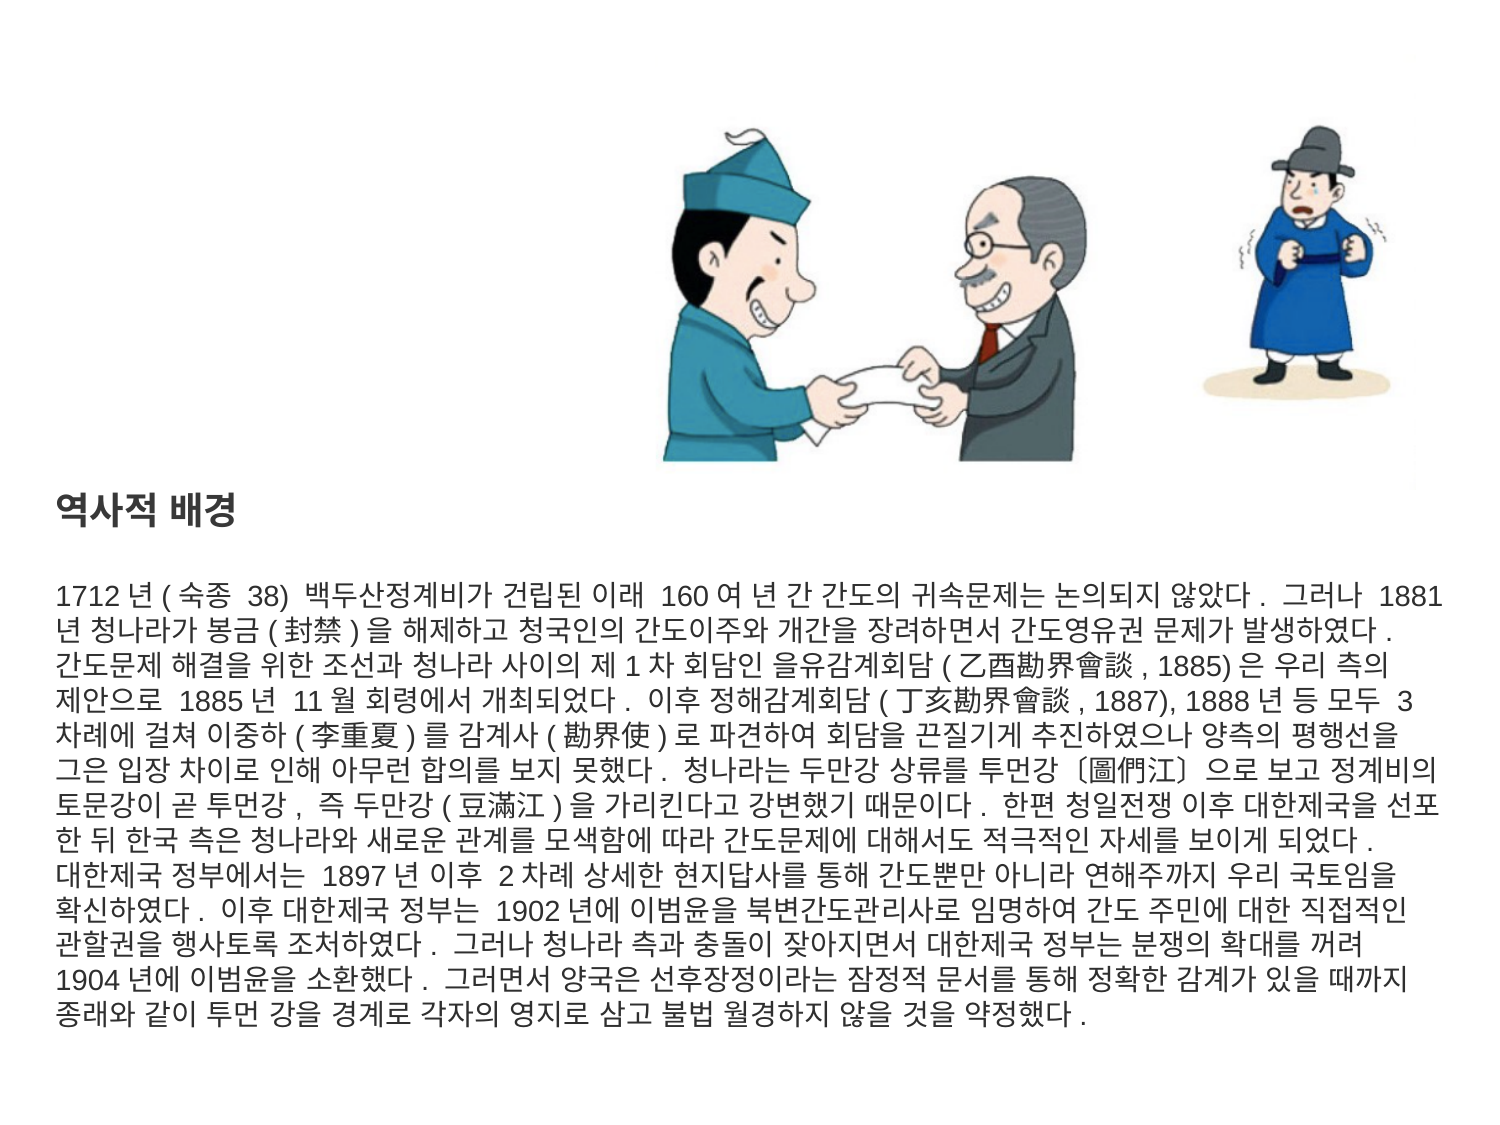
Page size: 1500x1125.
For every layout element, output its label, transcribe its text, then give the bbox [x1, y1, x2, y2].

picture [655, 54, 1417, 490]
text_box 역사적 배경 1712년(숙종 38) 백두산정계비가 건립된 이래 160여 년 간 간도의 귀속문제는 논의되지 않았다. 그러나 1881년 청나라가 봉금(封禁)을 해제하고 청국인의 간도이주와 개간을 장려하면서 간도영유권 문제가 발생하였다. 간도문제 해결을 위한 조선과 청나라 사이의 제1차 회담인 을유감계회담(乙酉勘界會談, 1885)은 우리 측의 제안으로 1885년 11월 회령에서 개최되었다. 이후 정해감계회담(丁亥勘界會談, 1887), 1888년 등 모두 3차례에 걸쳐 이중하(李重夏)를 감계사(勘界使)로 파견하여 회담을 끈질기게 추진하였으나 양측의 평행선을 그은 입장 차이로 인해 아무런 합의를 보지 못했다. 청나라는 두만강 상류를 투먼강〔圖們江〕으로 보고 정계비의 토문강이 곧 투먼강, 즉 두만강(豆滿江)을 가리킨다고 강변했기 때문이다. 한편 청일전쟁 이후 대한제국을 선포 한 뒤 한국 측은 청나라와 새로운 관계를 모색함에 따라 간도문제에 대해서도 적극적인 자세를 보이게 되었다. 대한제국 정부에서는 1897년 이후 2차례 상세한 현지답사를 통해 간도뿐만 아니라 연해주까지 우리 국토임을 확신하였다. 이후 대한제국 정부는 1902년에 이범윤을 북변간도관리사로 임명하여 간도 주민에 대한 직접적인 관할권을 행사토록 조처하였다. 그러나 청나라 측과 충돌이 잦아지면서 대한제국 정부는 분쟁의 확대를 꺼려 1904년에 이범윤을 소환했다. 그러면서 양국은 선후장정이라는 잠정적 문서를 통해 정확한 감계가 있을 때까지 종래와 같이 투먼 강을 경계로 각자의 영지로 삼고 불법 월경하지 않을 것을 약정했다. [47, 478, 1453, 1040]
